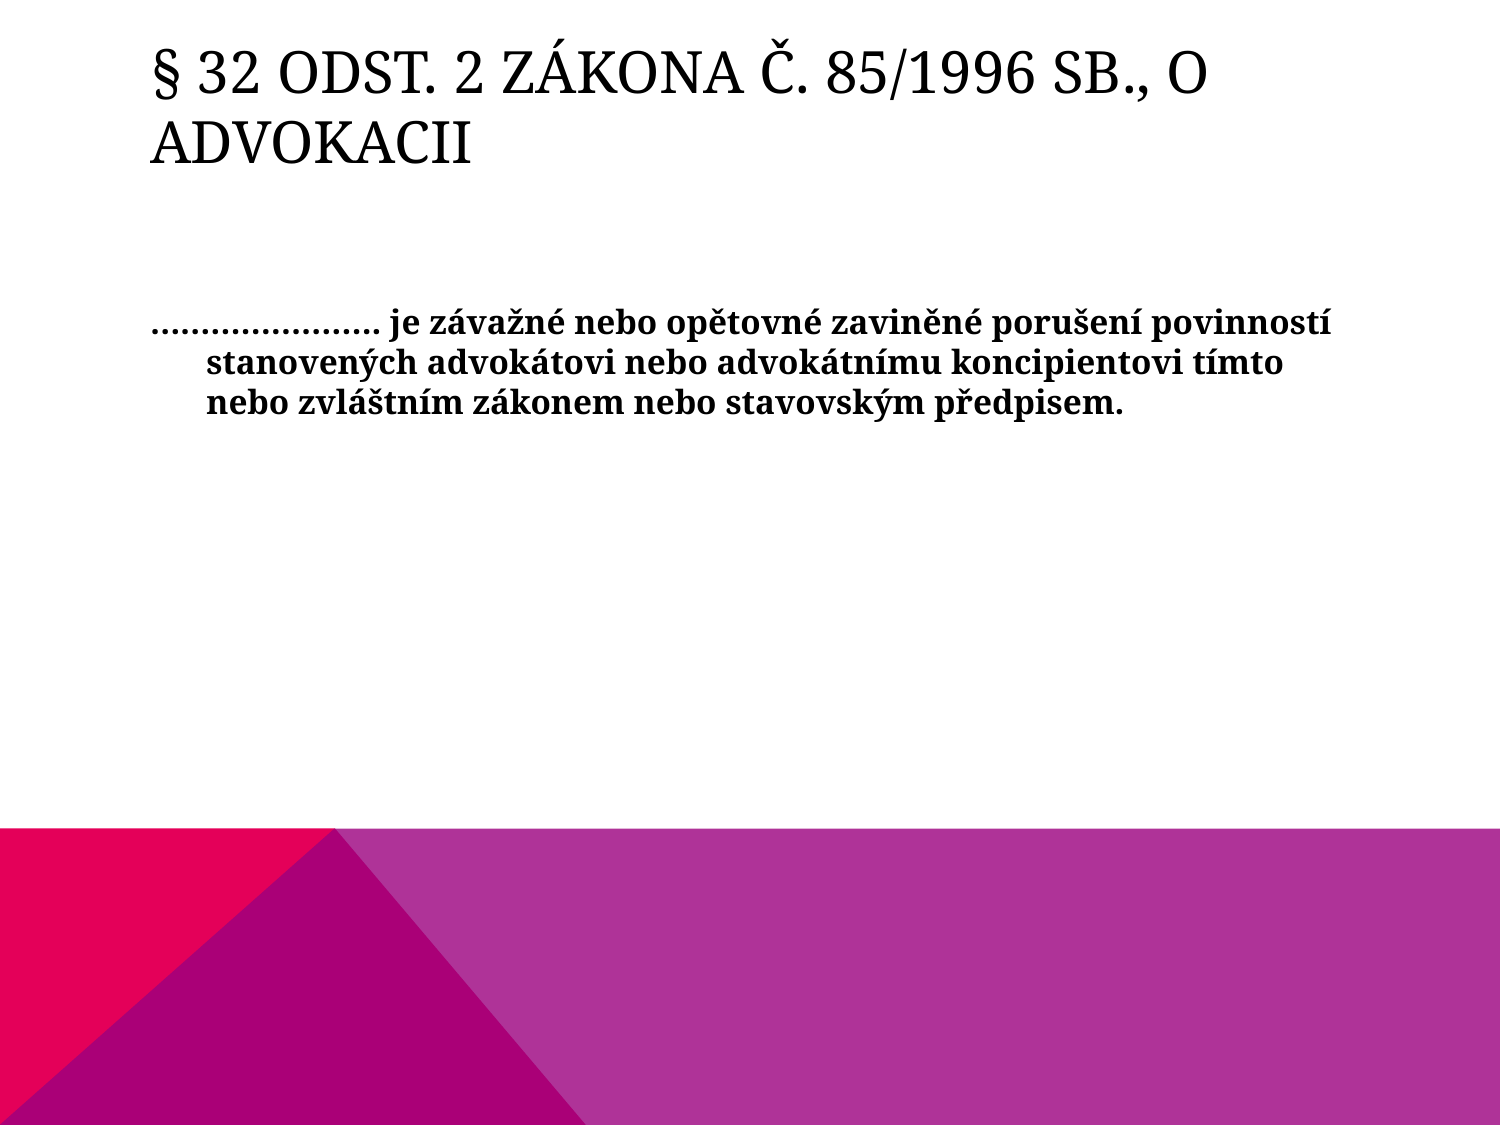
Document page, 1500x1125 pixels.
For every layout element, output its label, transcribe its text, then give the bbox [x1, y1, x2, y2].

title § 32 odst. 2 zákona č. 85/1996 Sb., o advokacii [135, 60, 1369, 150]
list ………………….. je závažné nebo opětovné zaviněné porušení povinností stanovených advokátovi nebo advokátnímu koncipientovi tímto nebo zvláštním zákonem nebo stavovským předpisem. [135, 180, 1369, 768]
